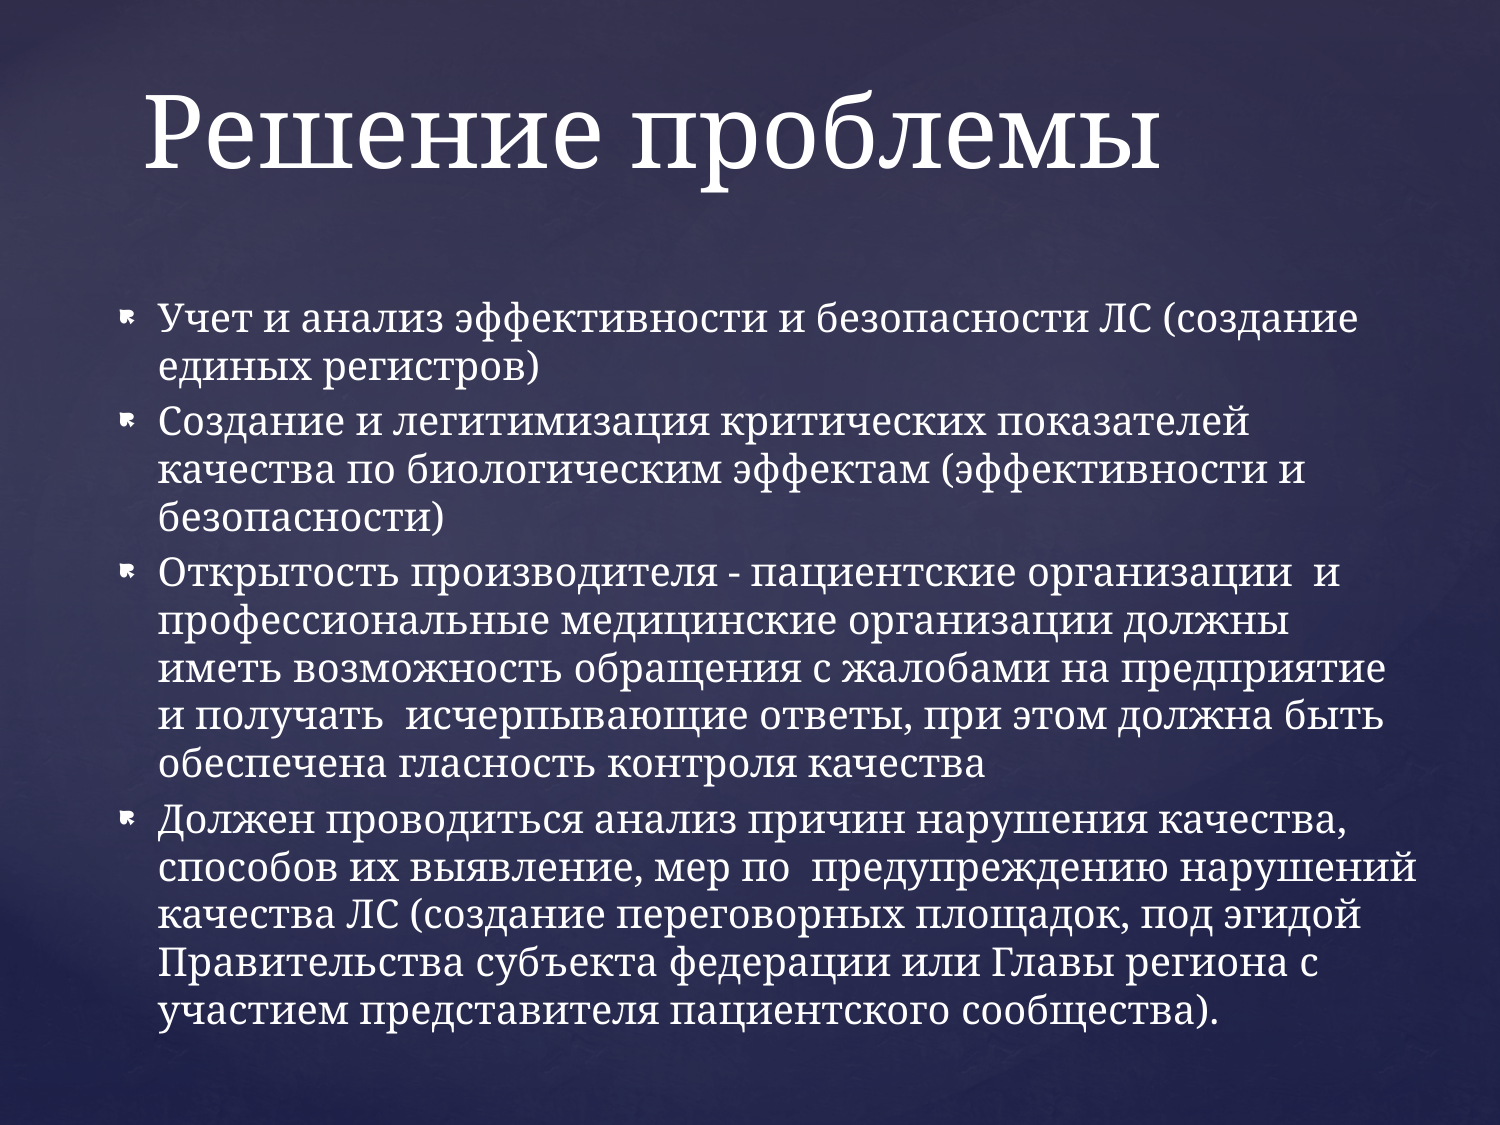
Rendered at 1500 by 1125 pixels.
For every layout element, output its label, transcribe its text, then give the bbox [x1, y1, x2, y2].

list Учет и анализ эффективности и безопасности ЛС (создание единых регистров) Создание и легитимизация критических показателей качества по биологическим эффектам (эффективности и безопасности) Открытость производителя - пациентские организации и профессиональные медицинские организации должны иметь возможность обращения с жалобами на предприятие и получать исчерпывающие ответы, при этом должна быть обеспечена гласность контроля качества Должен проводиться анализ причин нарушения качества, способов их выявление, мер по предупреждению нарушений качества ЛС (создание переговорных площадок, под эгидой Правительства субъекта федерации или Главы региона с участием представителя пациентского сообщества). [100, 231, 1436, 1083]
title Решение проблемы [127, 30, 1365, 197]
